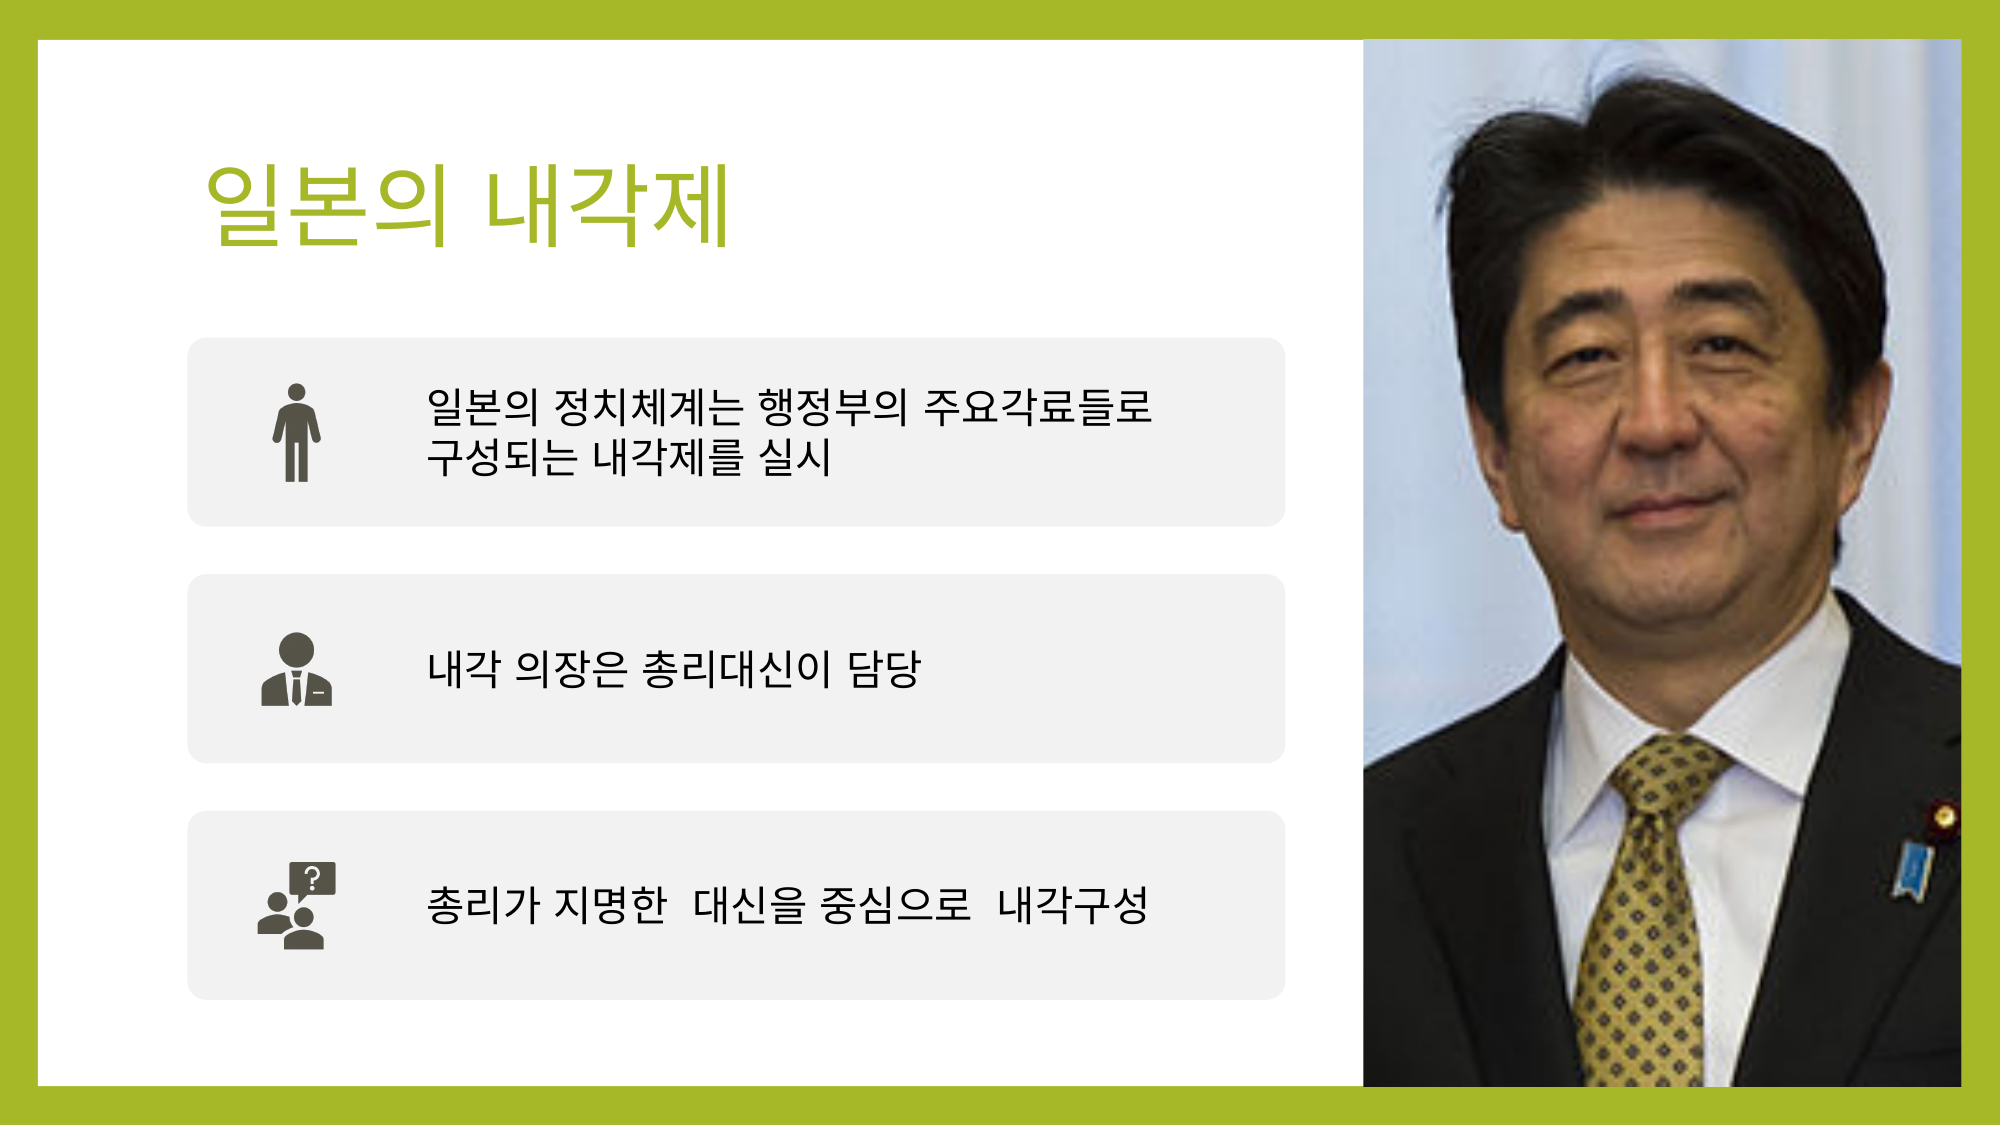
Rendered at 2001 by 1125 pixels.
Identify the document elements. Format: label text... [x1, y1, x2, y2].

picture [1362, 39, 1962, 1087]
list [187, 337, 1286, 1001]
title 일본의 내각제 [187, 99, 1286, 323]
